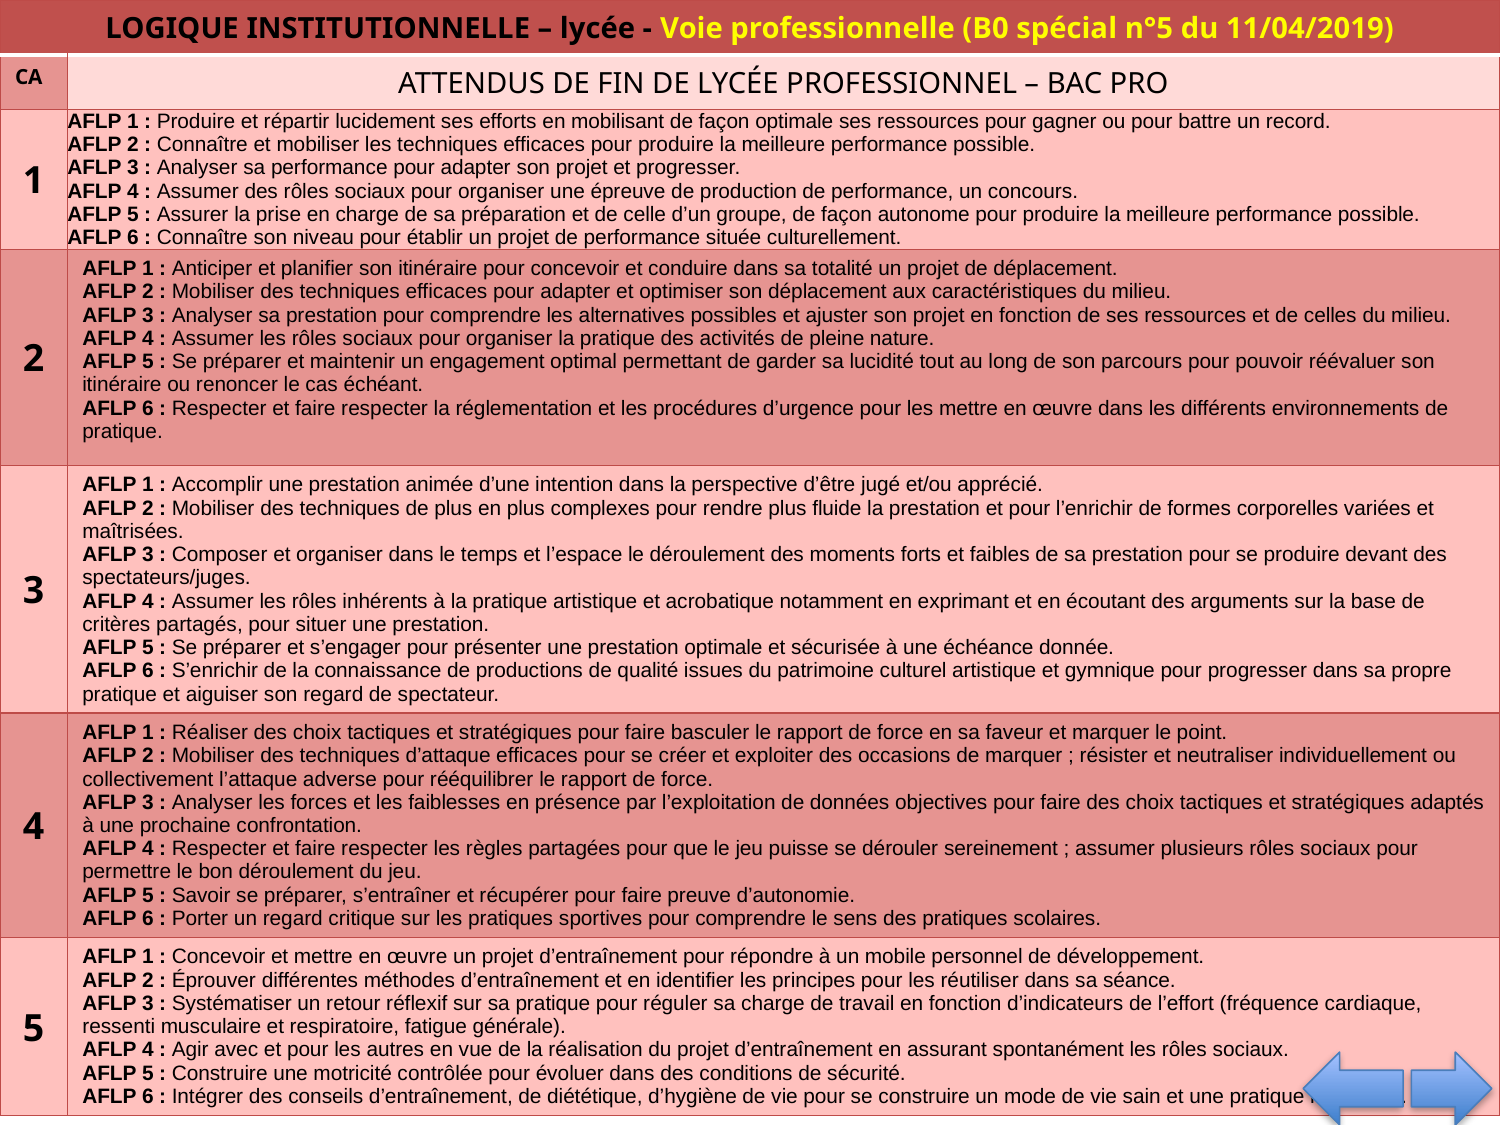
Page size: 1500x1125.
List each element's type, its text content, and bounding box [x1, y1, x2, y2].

table_cell 5 [1, 938, 67, 1115]
text_box [1410, 1051, 1493, 1125]
table_cell AFLP 1 : Réaliser des choix tactiques et stratégiques pour faire basculer le rapport de force en sa faveur et marquer le point. AFLP 2 : Mobiliser des techniques d’attaque efficaces pour se créer et exploiter des occasions de marquer ; résister et neutraliser individuellement ou collectivement l’attaque adverse pour rééquilibrer le rapport de force. AFLP 3 : Analyser les forces et les faiblesses en présence par l’exploitation de données objectives pour faire des choix tactiques et stratégiques adaptés à une prochaine confrontation. AFLP 4 : Respecter et faire respecter les règles partagées pour que le jeu puisse se dérouler sereinement ; assumer plusieurs rôles sociaux pour permettre le bon déroulement du jeu. AFLP 5 : Savoir se préparer, s’entraîner et récupérer pour faire preuve d’autonomie. AFLP 6 : Porter un regard critique sur les pratiques sportives pour comprendre le sens des pratiques scolaires. [68, 714, 1499, 937]
table_header LOGIQUE INSTITUTIONNELLE – lycée - Voie professionnelle (B0 spécial n°5 du 11/04/2019) [1, 1, 1499, 53]
table_cell AFLP 1 : Produire et répartir lucidement ses efforts en mobilisant de façon optimale ses ressources pour gagner ou pour battre un record. AFLP 2 : Connaître et mobiliser les techniques efficaces pour produire la meilleure performance possible. AFLP 3 : Analyser sa performance pour adapter son projet et progresser. AFLP 4 : Assumer des rôles sociaux pour organiser une épreuve de production de performance, un concours. AFLP 5 : Assurer la prise en charge de sa préparation et de celle d’un groupe, de façon autonome pour produire la meilleure performance possible. AFLP 6 : Connaître son niveau pour établir un projet de performance située culturellement. [68, 110, 1499, 249]
table_cell AFLP 1 : Concevoir et mettre en œuvre un projet d’entraînement pour répondre à un mobile personnel de développement. AFLP 2 : Éprouver différentes méthodes d’entraînement et en identifier les principes pour les réutiliser dans sa séance. AFLP 3 : Systématiser un retour réflexif sur sa pratique pour réguler sa charge de travail en fonction d’indicateurs de l’effort (fréquence cardiaque, ressenti musculaire et respiratoire, fatigue générale). AFLP 4 : Agir avec et pour les autres en vue de la réalisation du projet d’entraînement en assurant spontanément les rôles sociaux. AFLP 5 : Construire une motricité contrôlée pour évoluer dans des conditions de sécurité. AFLP 6 : Intégrer des conseils d’entraînement, de diététique, d’hygiène de vie pour se construire un mode de vie sain et une pratique raisonnée. [68, 938, 1499, 1115]
text_box [1302, 1051, 1404, 1125]
table_cell ATTENDUS DE FIN DE LYCÉE PROFESSIONNEL – BAC PRO [68, 57, 1499, 109]
table_cell 3 [1, 466, 67, 712]
table_cell 1 [1, 110, 67, 249]
table_cell AFLP 1 : Accomplir une prestation animée d’une intention dans la perspective d’être jugé et/ou apprécié. AFLP 2 : Mobiliser des techniques de plus en plus complexes pour rendre plus fluide la prestation et pour l’enrichir de formes corporelles variées et maîtrisées. AFLP 3 : Composer et organiser dans le temps et l’espace le déroulement des moments forts et faibles de sa prestation pour se produire devant des spectateurs/juges. AFLP 4 : Assumer les rôles inhérents à la pratique artistique et acrobatique notamment en exprimant et en écoutant des arguments sur la base de critères partagés, pour situer une prestation. AFLP 5 : Se préparer et s’engager pour présenter une prestation optimale et sécurisée à une échéance donnée. AFLP 6 : S’enrichir de la connaissance de productions de qualité issues du patrimoine culturel artistique et gymnique pour progresser dans sa propre pratique et aiguiser son regard de spectateur. [68, 466, 1499, 712]
table_cell 4 [1, 714, 67, 937]
table_cell CA [1, 57, 67, 109]
table_cell 2 [1, 250, 67, 465]
table_cell AFLP 1 : Anticiper et planifier son itinéraire pour concevoir et conduire dans sa totalité un projet de déplacement. AFLP 2 : Mobiliser des techniques efficaces pour adapter et optimiser son déplacement aux caractéristiques du milieu. AFLP 3 : Analyser sa prestation pour comprendre les alternatives possibles et ajuster son projet en fonction de ses ressources et de celles du milieu. AFLP 4 : Assumer les rôles sociaux pour organiser la pratique des activités de pleine nature. AFLP 5 : Se préparer et maintenir un engagement optimal permettant de garder sa lucidité tout au long de son parcours pour pouvoir réévaluer son itinéraire ou renoncer le cas échéant. AFLP 6 : Respecter et faire respecter la réglementation et les procédures d’urgence pour les mettre en œuvre dans les différents environnements de pratique. [68, 250, 1499, 465]
